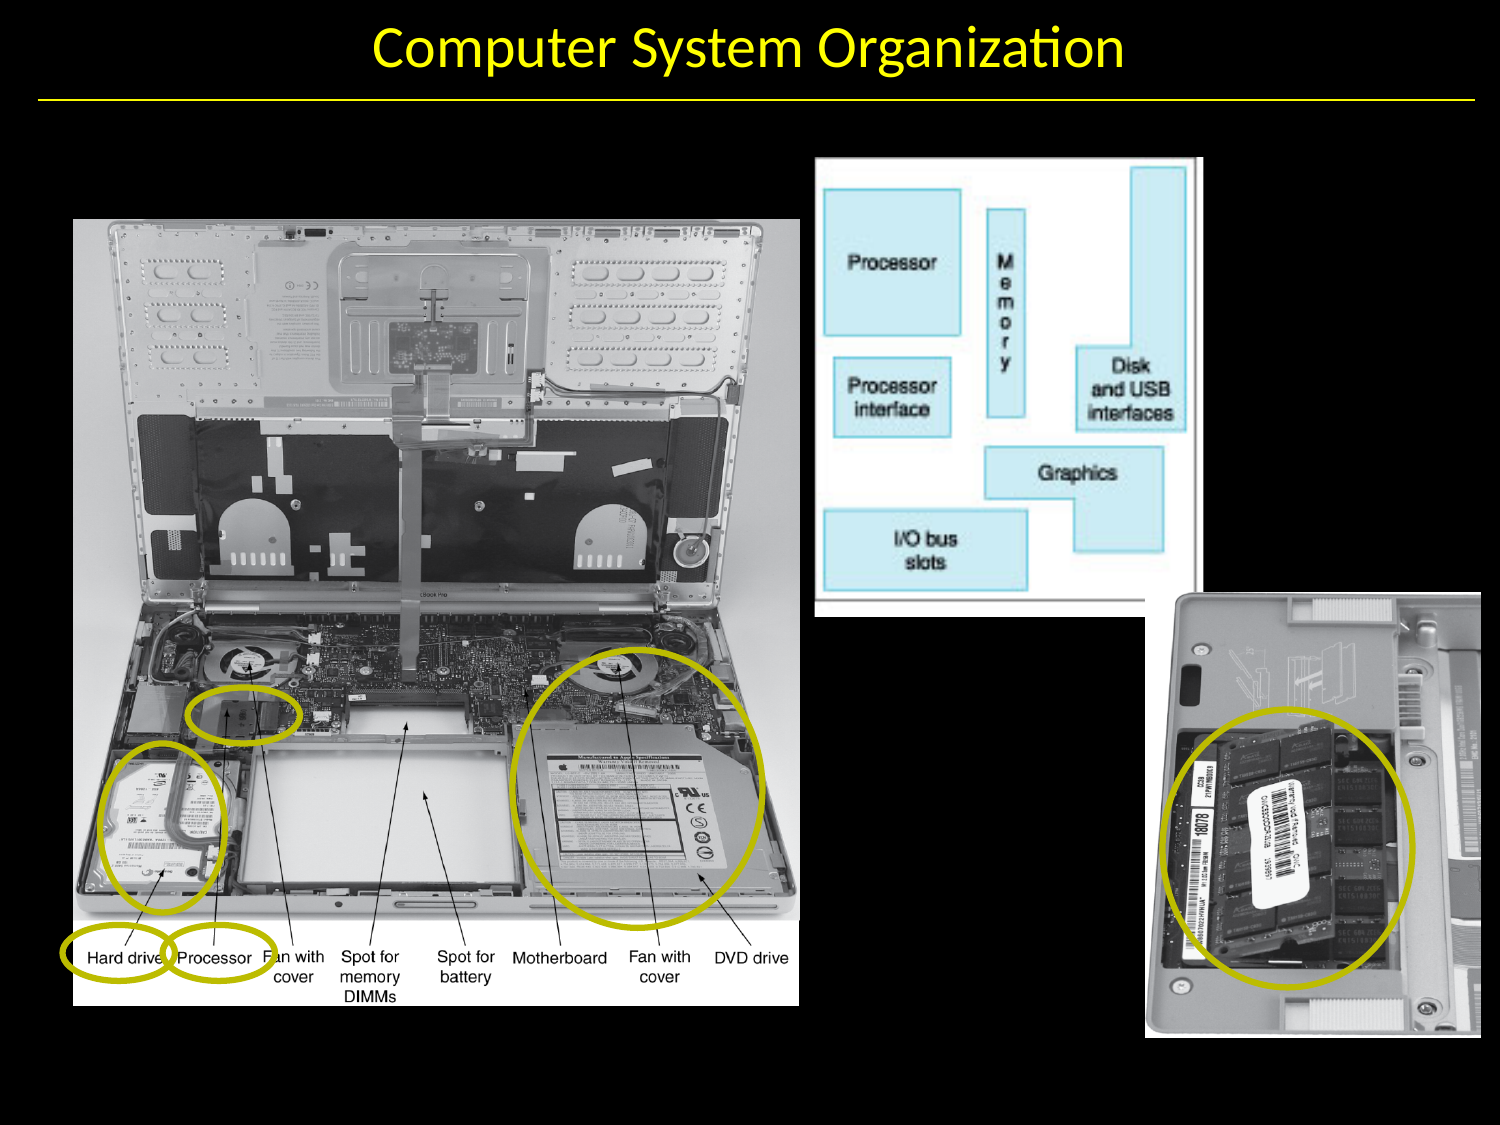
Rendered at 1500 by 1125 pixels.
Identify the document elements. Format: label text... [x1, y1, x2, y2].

picture [814, 157, 1482, 1039]
text_box [60, 939, 67, 967]
title Computer System Organization [37, 0, 1463, 88]
picture [72, 219, 800, 1007]
